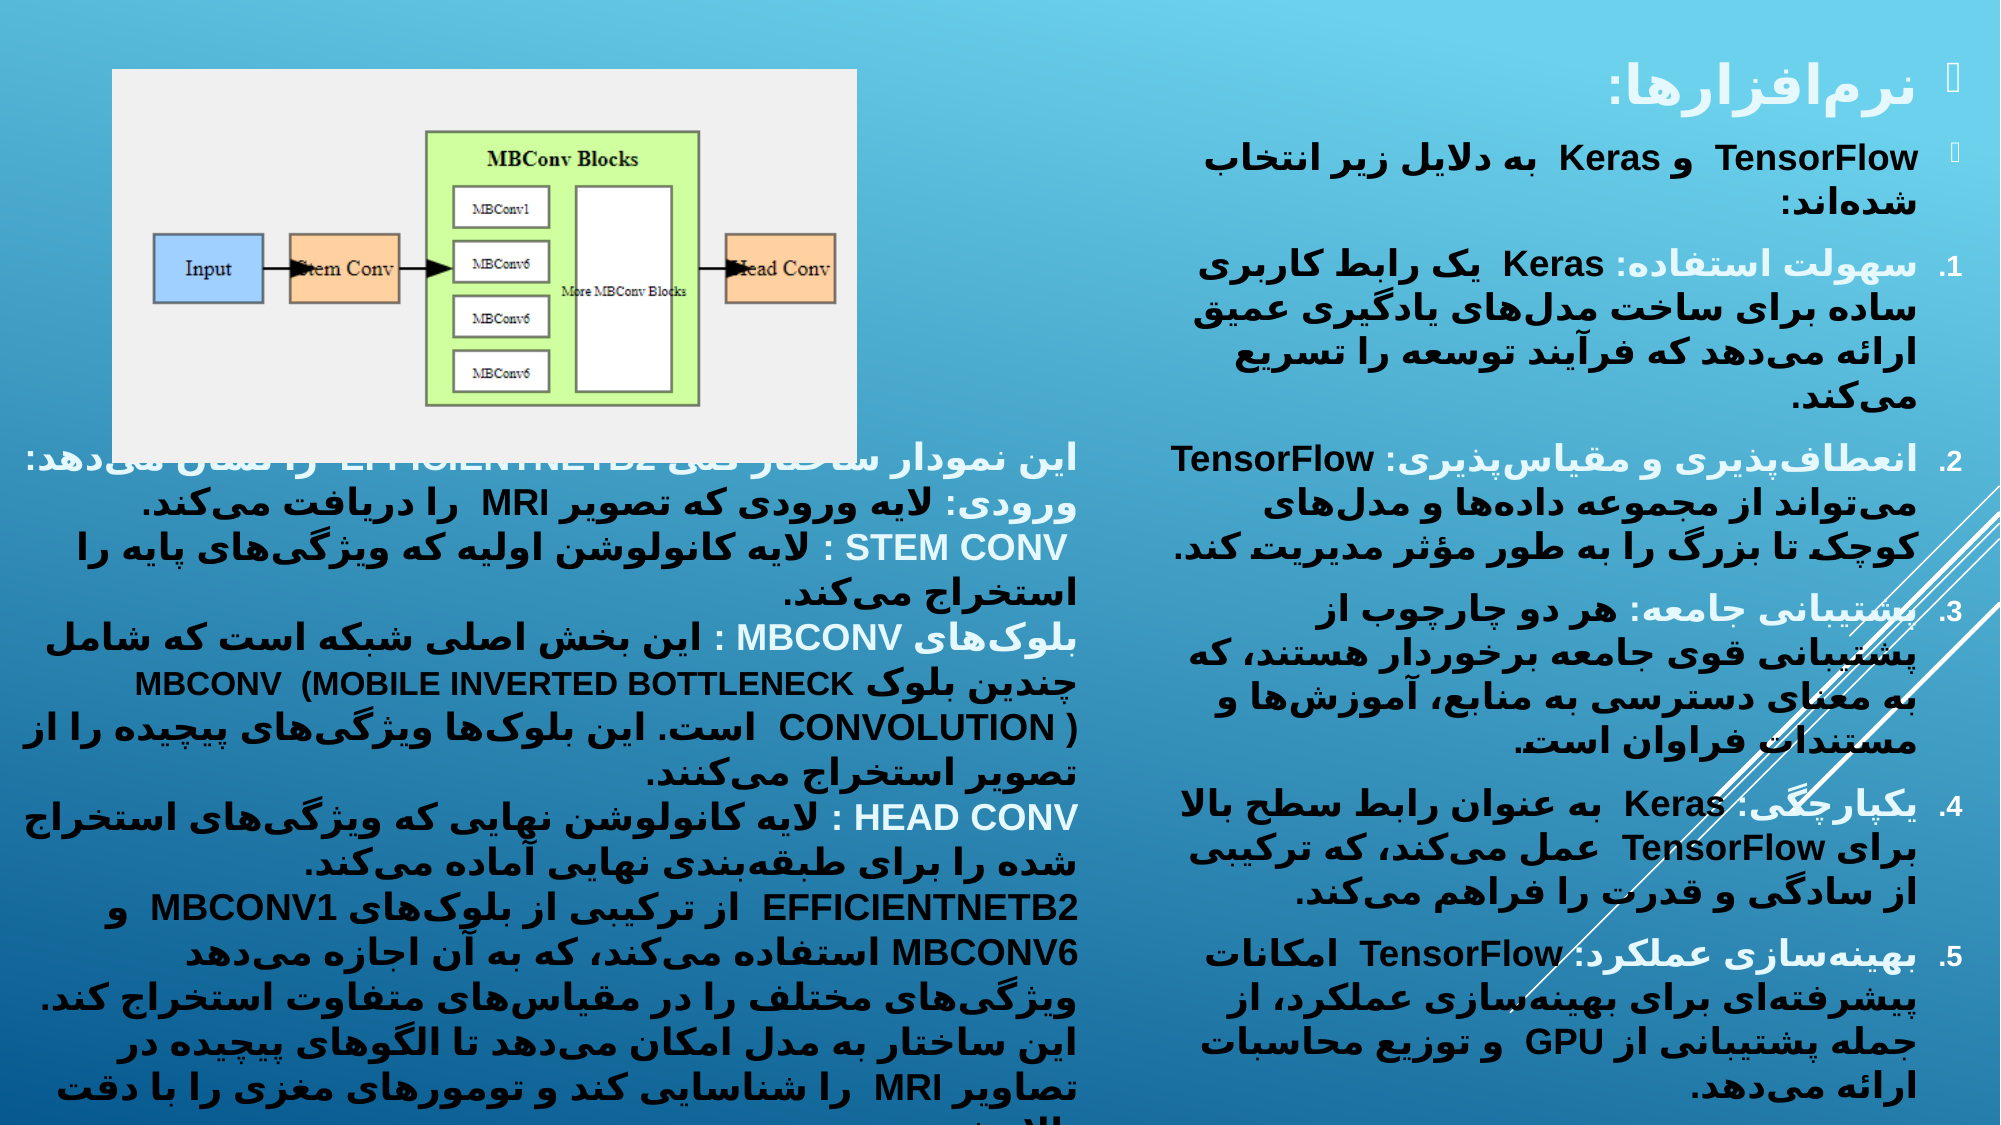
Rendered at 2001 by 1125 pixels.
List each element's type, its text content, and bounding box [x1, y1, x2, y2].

list نرم‌افزارها: TensorFlow و Keras به دلایل زیر انتخاب شده‌اند: سهولت استفاده: Keras یک رابط کاربری ساده برای ساخت مدل‌های یادگیری عمیق ارائه می‌دهد که فرآیند توسعه را تسریع می‌کند. انعطاف‌پذیری و مقیاس‌پذیری: TensorFlow می‌تواند از مجموعه داده‌ها و مدل‌های کوچک تا بزرگ را به طور مؤثر مدیریت کند. پشتیبانی جامعه: هر دو چارچوب از پشتیبانی قوی جامعه برخوردار هستند، که به معنای دسترسی به منابع، آموزش‌ها و مستندات فراوان است. یکپارچگی: Keras به عنوان رابط سطح بالا برای TensorFlow عمل می‌کند، که ترکیبی از سادگی و قدرت را فراهم می‌کند. بهینه‌سازی عملکرد: TensorFlow امکانات پیشرفته‌ای برای بهینه‌سازی عملکرد، از جمله پشتیبانی از GPU و توزیع محاسبات ارائه می‌دهد. [1152, 41, 1975, 1125]
picture [111, 69, 857, 463]
title این نمودار ساختار کلی EfficientNetB2 را نشان می‌دهد: ورودی: لایه ورودی که تصویر MRI را دریافت می‌کند. Stem Conv : لایه کانولوشن اولیه که ویژگی‌های پایه را استخراج می‌کند. بلوک‌های MBConv : این بخش اصلی شبکه است که شامل چندین بلوک MBConv (Mobile Inverted Bottleneck convolution ) است. این بلوک‌ها ویژگی‌های پیچیده را از تصویر استخراج می‌کنند. Head Conv : لایه کانولوشن نهایی که ویژگی‌های استخراج شده را برای طبقه‌بندی نهایی آماده می‌کند. EfficientNetB2 از ترکیبی از بلوک‌های MBConv1 و MBConv6 استفاده می‌کند، که به آن اجازه می‌دهد ویژگی‌های مختلف را در مقیاس‌های متفاوت استخراج کند. این ساختار به مدل امکان می‌دهد تا الگوهای پیچیده در تصاویر MRI را شناسایی کند و تومورهای مغزی را با دقت بالا تشخیص دهد. [0, 389, 1094, 1125]
